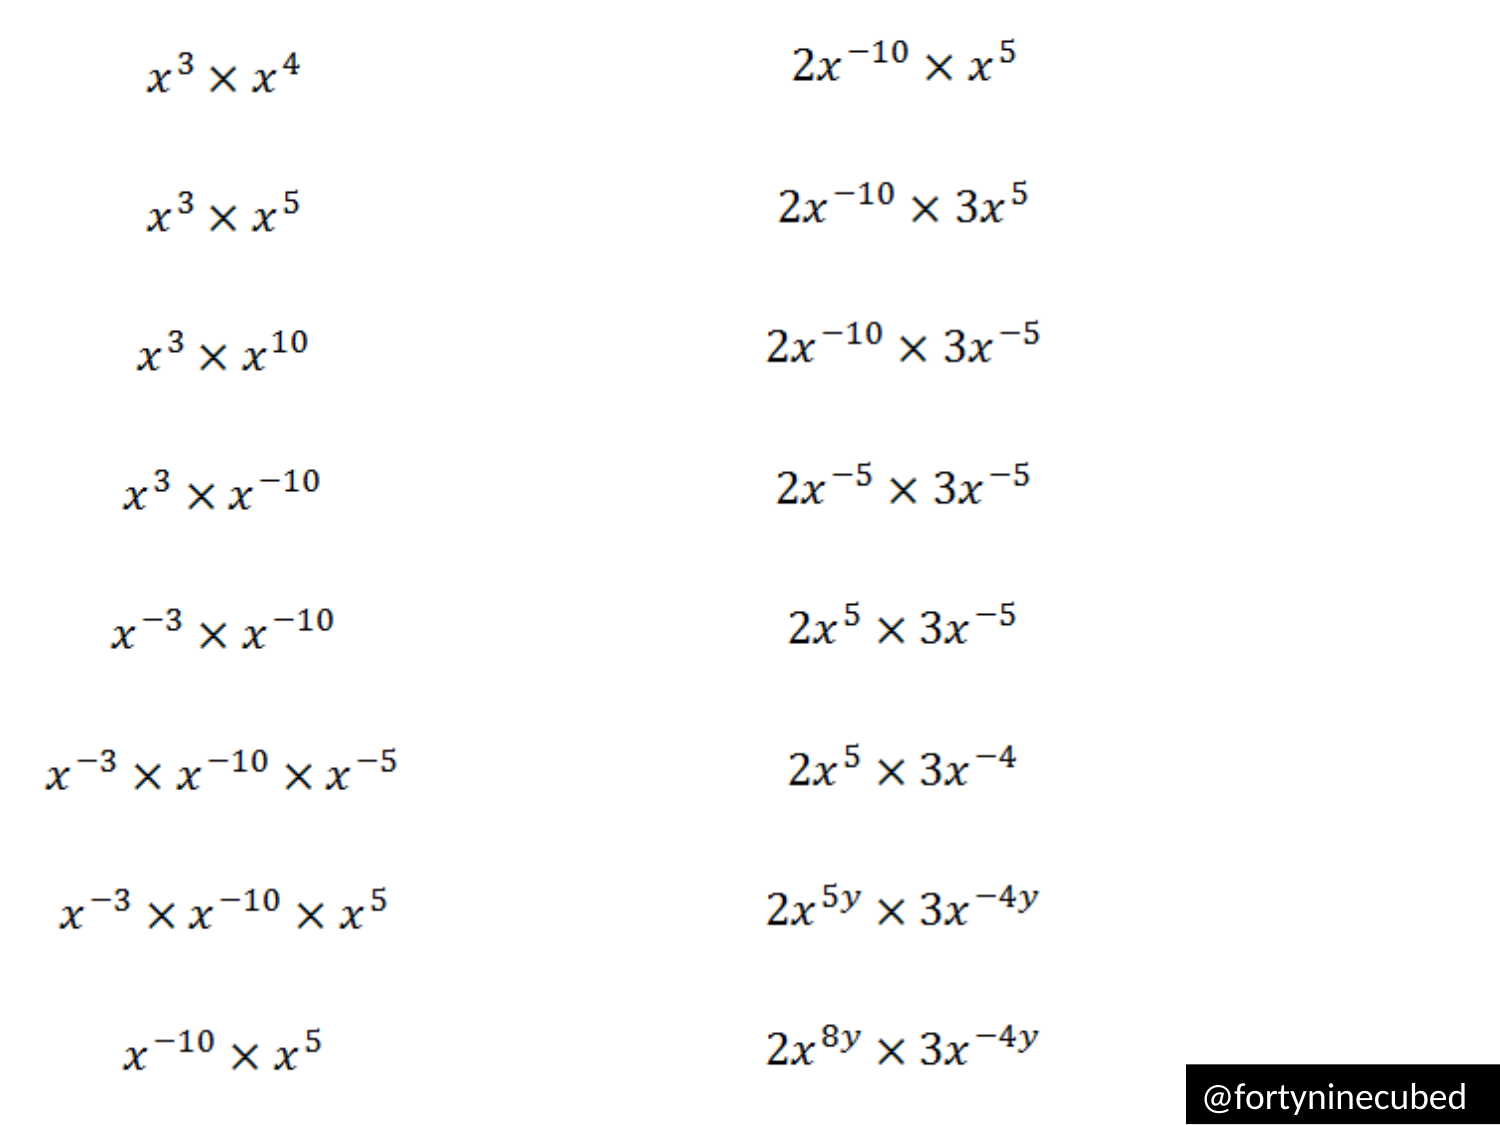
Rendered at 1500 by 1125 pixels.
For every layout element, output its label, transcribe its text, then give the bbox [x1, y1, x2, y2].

picture [749, 27, 1100, 1095]
text_box @fortyninecubed [1186, 1064, 1500, 1125]
picture [0, 23, 429, 1110]
